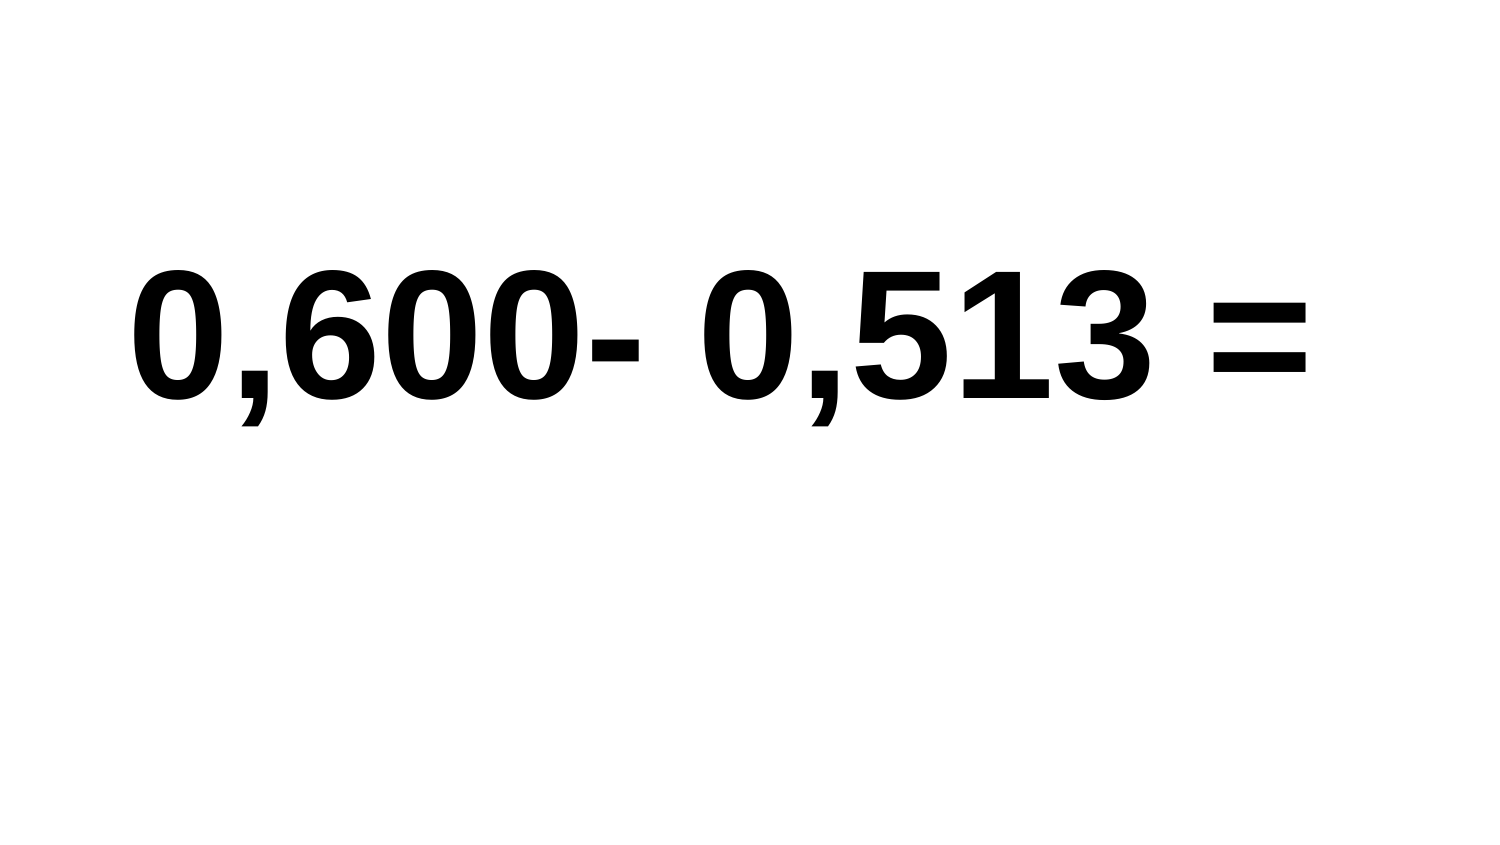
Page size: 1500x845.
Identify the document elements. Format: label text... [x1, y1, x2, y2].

text_box 0,600- 0,513 = [112, 259, 1388, 450]
